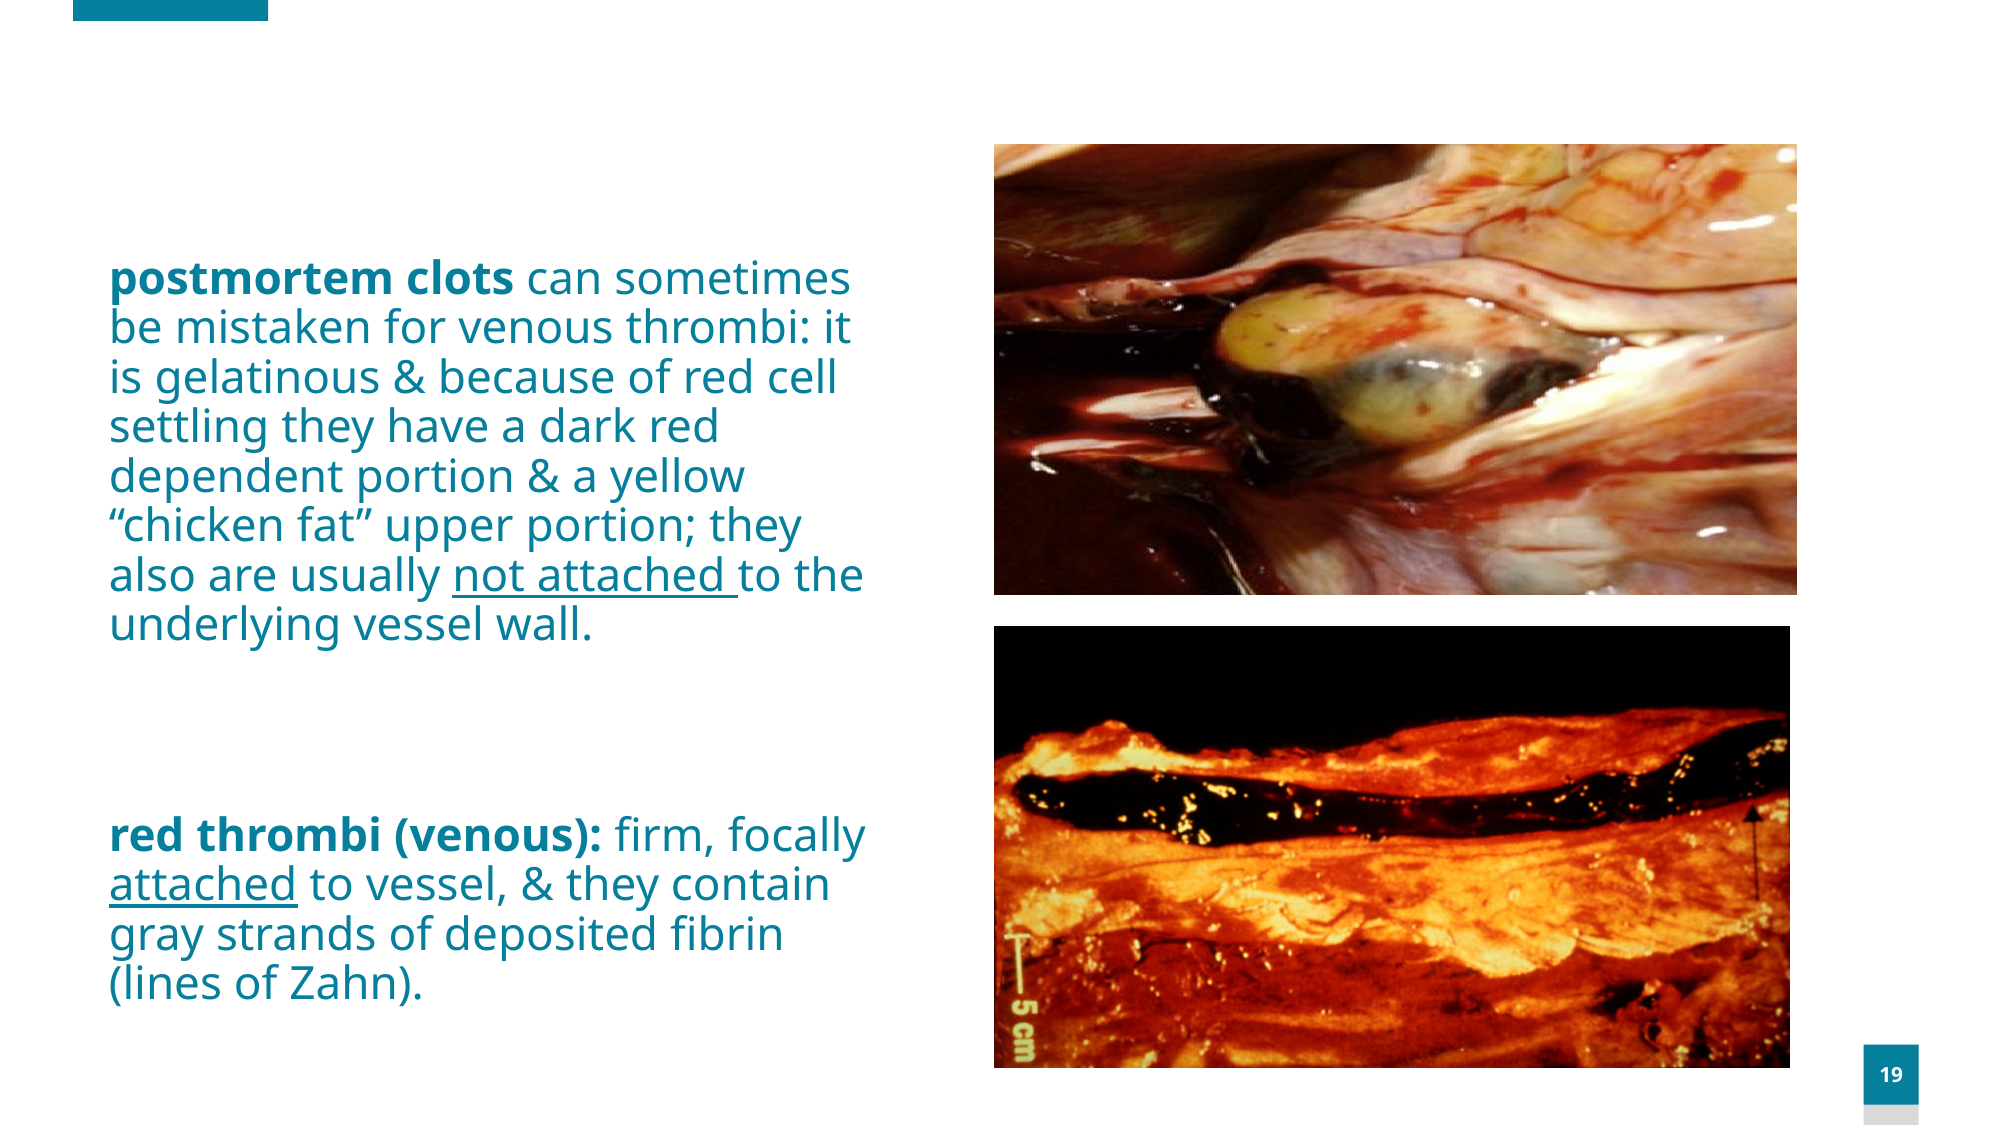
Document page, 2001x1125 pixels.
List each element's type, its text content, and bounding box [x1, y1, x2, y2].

picture [994, 144, 1797, 595]
list postmortem clots can sometimes be mistaken for venous thrombi: it is gelatinous & because of red cell settling they have a dark red dependent portion & a yellow “chicken fat” upper portion; they also are usually not attached to the underlying vessel wall. red thrombi (venous): firm, focally attached to vessel, & they contain gray strands of deposited fibrin (lines of Zahn). [93, 247, 898, 303]
picture [994, 626, 1790, 1068]
